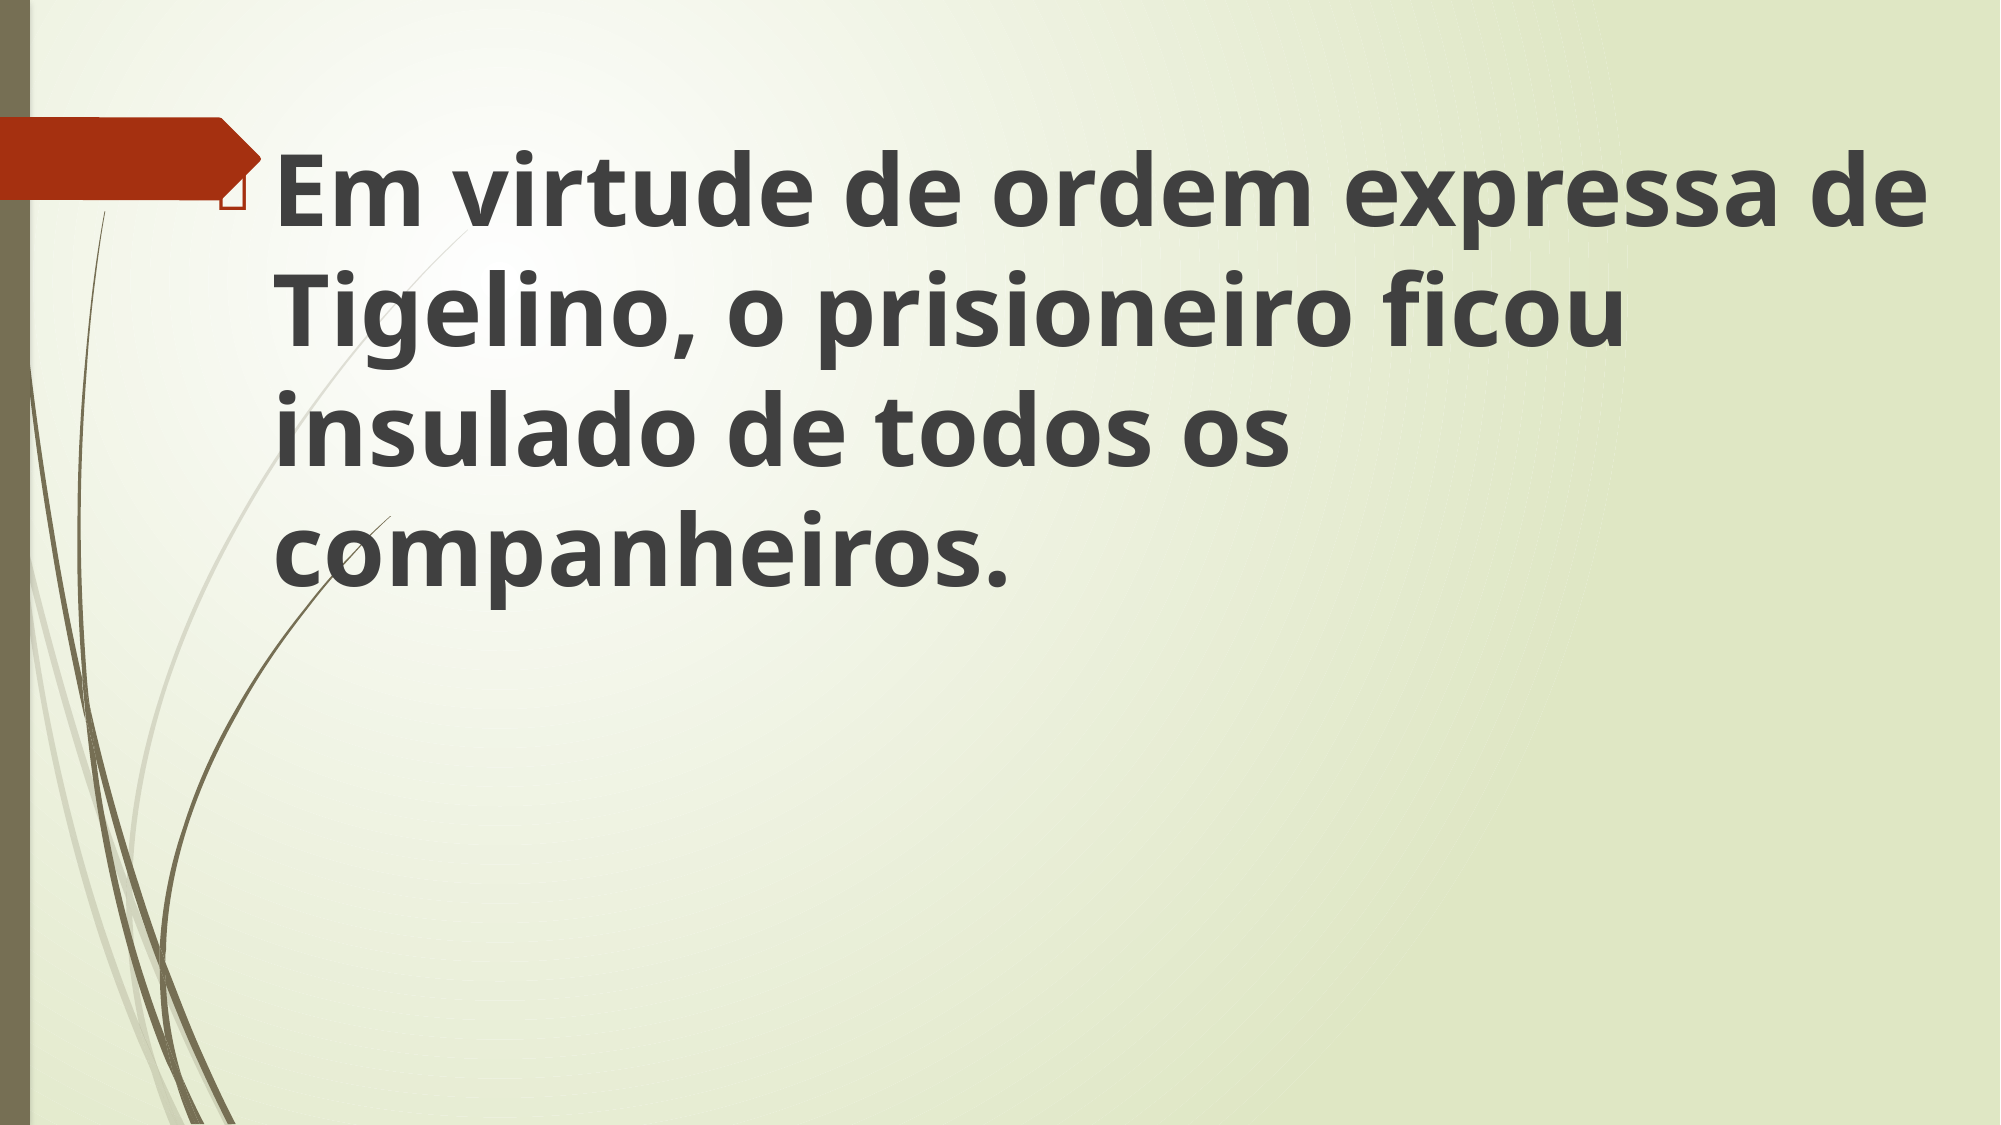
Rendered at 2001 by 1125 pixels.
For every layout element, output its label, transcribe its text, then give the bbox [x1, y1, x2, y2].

list Em virtude de ordem expressa de Tigelino, o prisioneiro ficou insulado de todos os companheiros. [201, 0, 2000, 1125]
